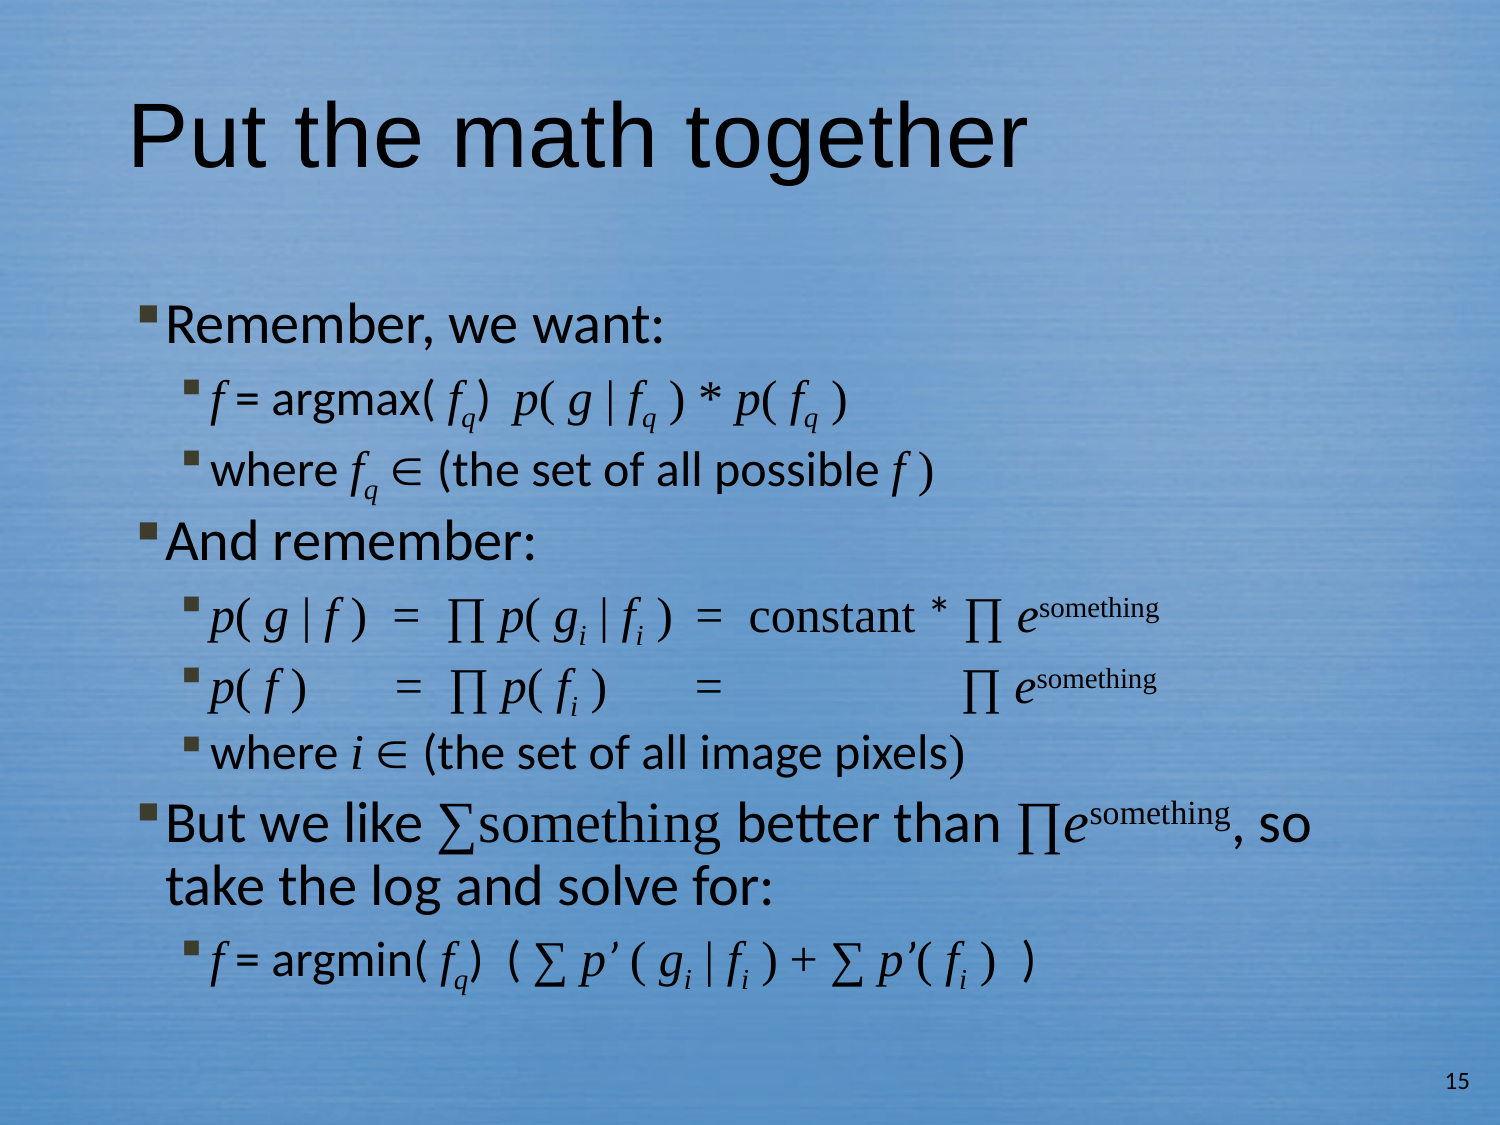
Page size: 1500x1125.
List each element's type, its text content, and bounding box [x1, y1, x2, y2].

slide_number 15 [1335, 1050, 1485, 1110]
list Remember, we want: f = argmax( fq) p( g | fq ) * p( fq ) where fq  (the set of all possible f ) And remember: p( g | f ) = ∏ p( gi | fi ) = constant * ∏ esomething p( f ) = ∏ p( fi ) = ∏ esomething where i  (the set of all image pixels) But we like ∑something better than ∏esomething, so take the log and solve for: f = argmin( fq) ( ∑ p’ ( gi | fi ) + ∑ p’( fi ) ) [112, 285, 1388, 1035]
title Put the math together [112, 37, 1388, 224]
